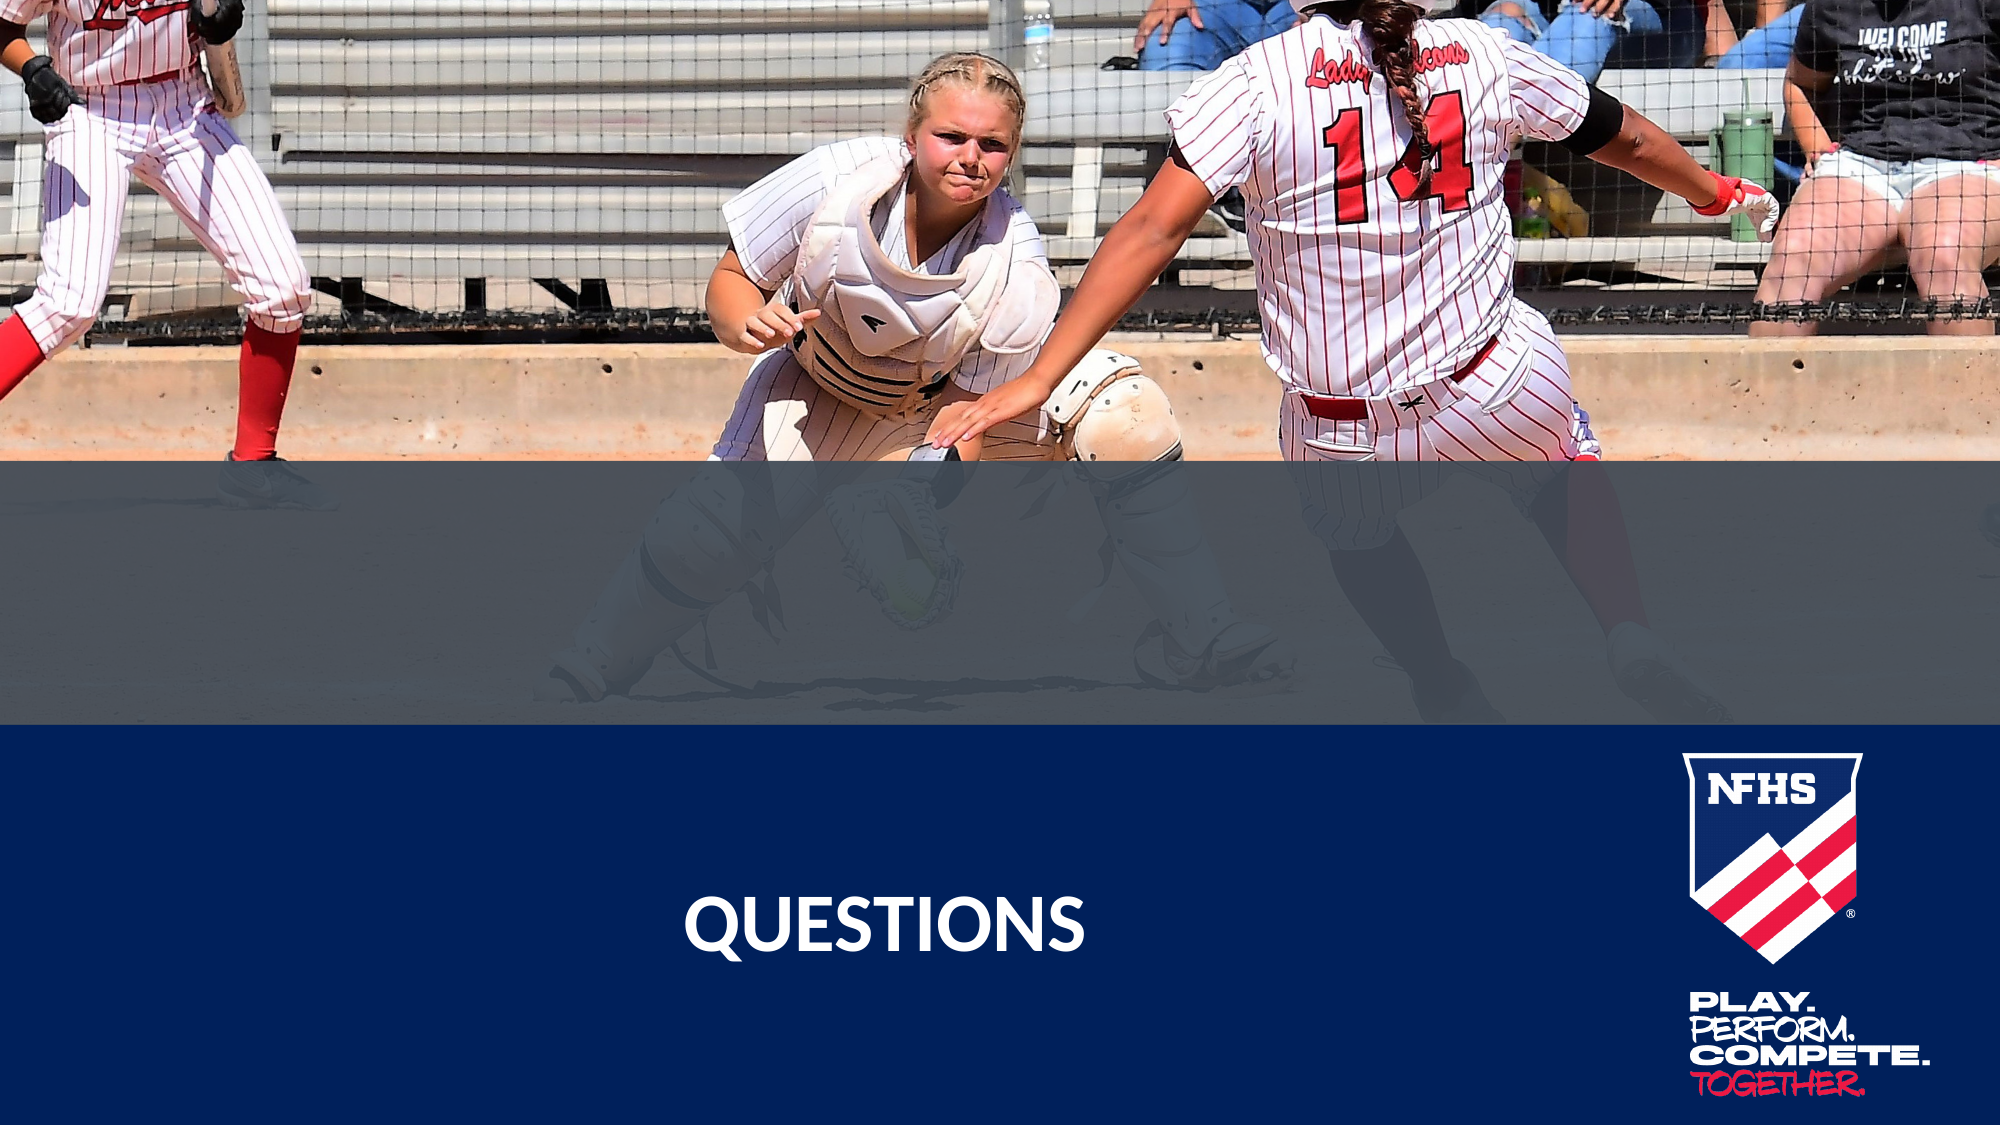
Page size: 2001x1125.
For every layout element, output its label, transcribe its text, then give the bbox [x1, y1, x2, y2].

picture [1682, 753, 1930, 1097]
title Questions [157, 722, 1614, 947]
picture [0, 0, 2000, 460]
